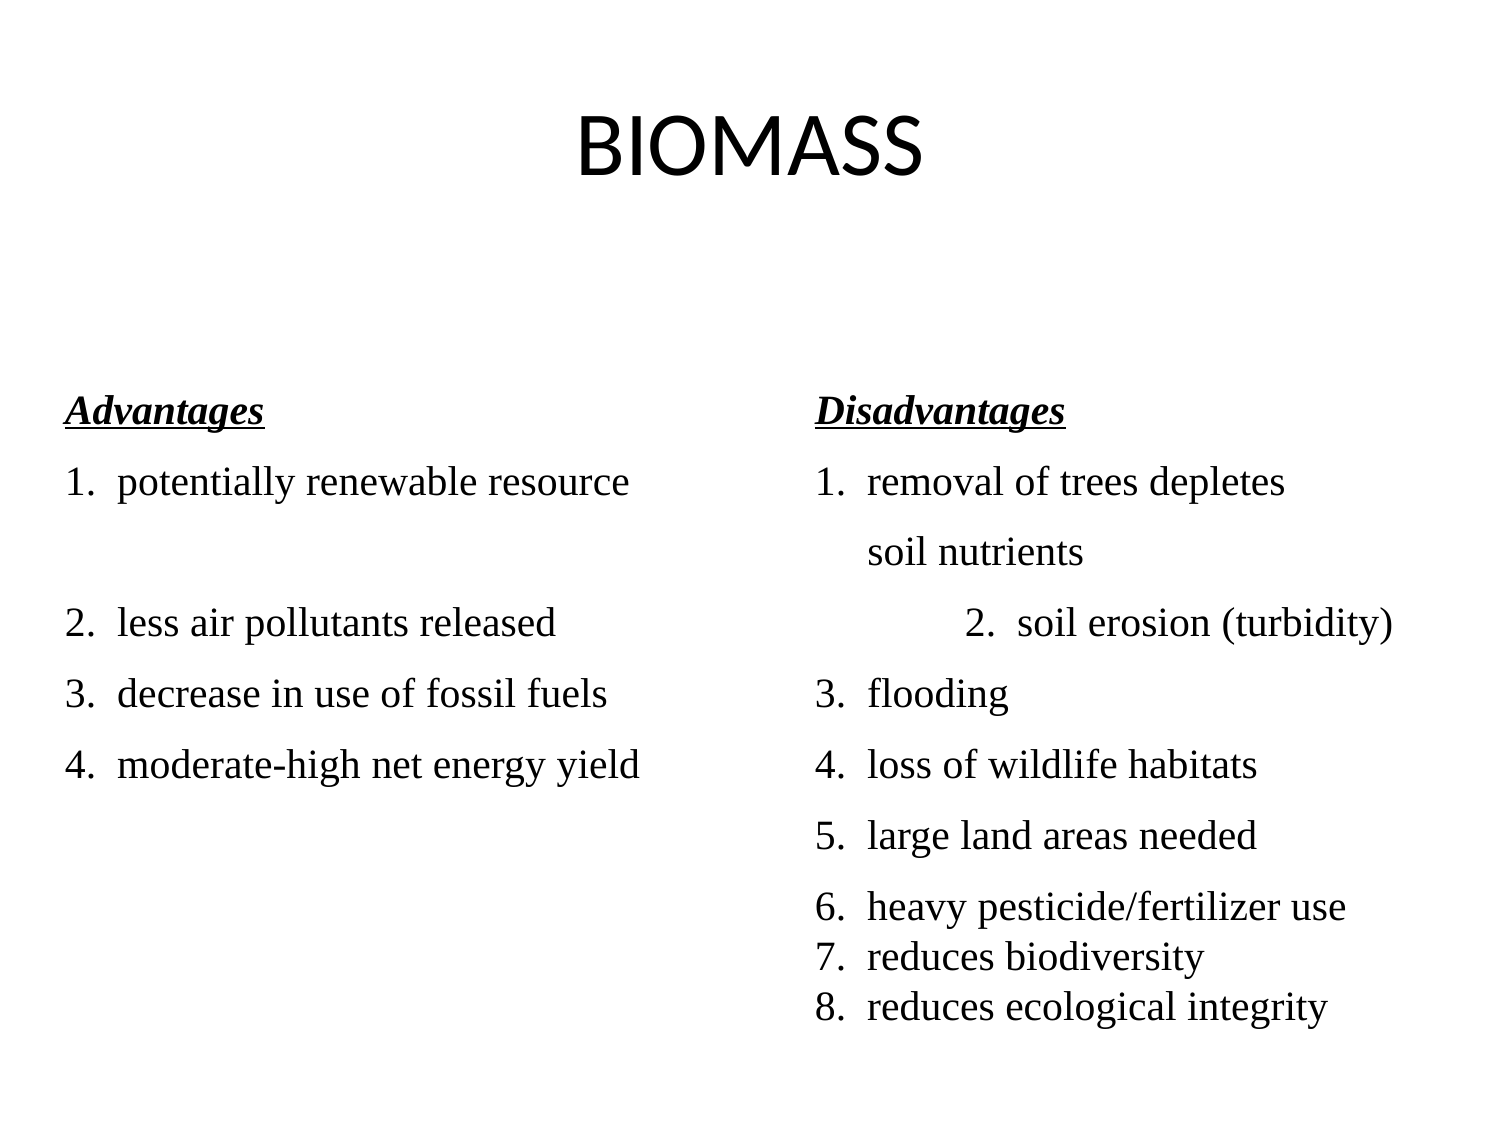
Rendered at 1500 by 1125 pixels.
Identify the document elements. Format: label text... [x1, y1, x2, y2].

text_box Advantages Disadvantages 1. potentially renewable resource 1. removal of trees depletes soil nutrients 2. less air pollutants released 2. soil erosion (turbidity) 3. decrease in use of fossil fuels 3. flooding 4. moderate-high net energy yield 4. loss of wildlife habitats 5. large land areas needed 6. heavy pesticide/fertilizer use 7. reduces biodiversity 8. reduces ecological integrity [49, 375, 1463, 1125]
title BIOMASS [75, 45, 1425, 233]
